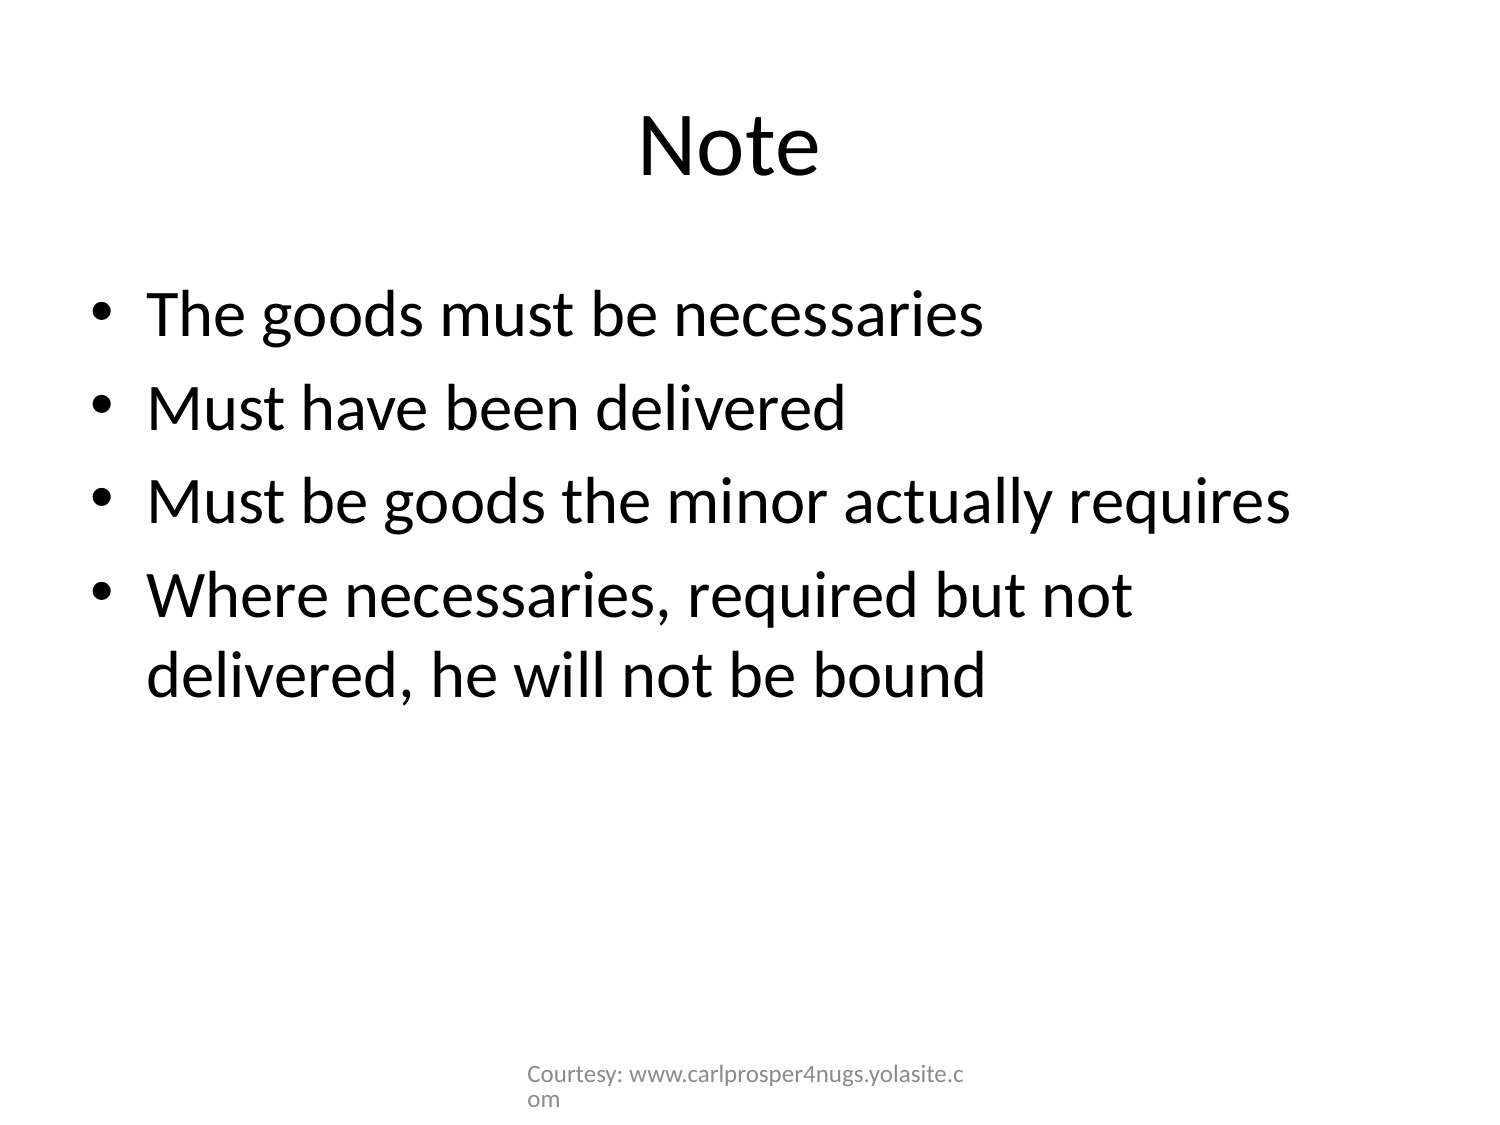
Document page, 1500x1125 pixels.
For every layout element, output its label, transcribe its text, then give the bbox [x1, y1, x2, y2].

list The goods must be necessaries Must have been delivered Must be goods the minor actually requires Where necessaries, required but not delivered, he will not be bound [75, 262, 1425, 1005]
title Note [75, 45, 1425, 233]
footer Courtesy: www.carlprosper4nugs.yolasite.com [512, 1042, 988, 1103]
